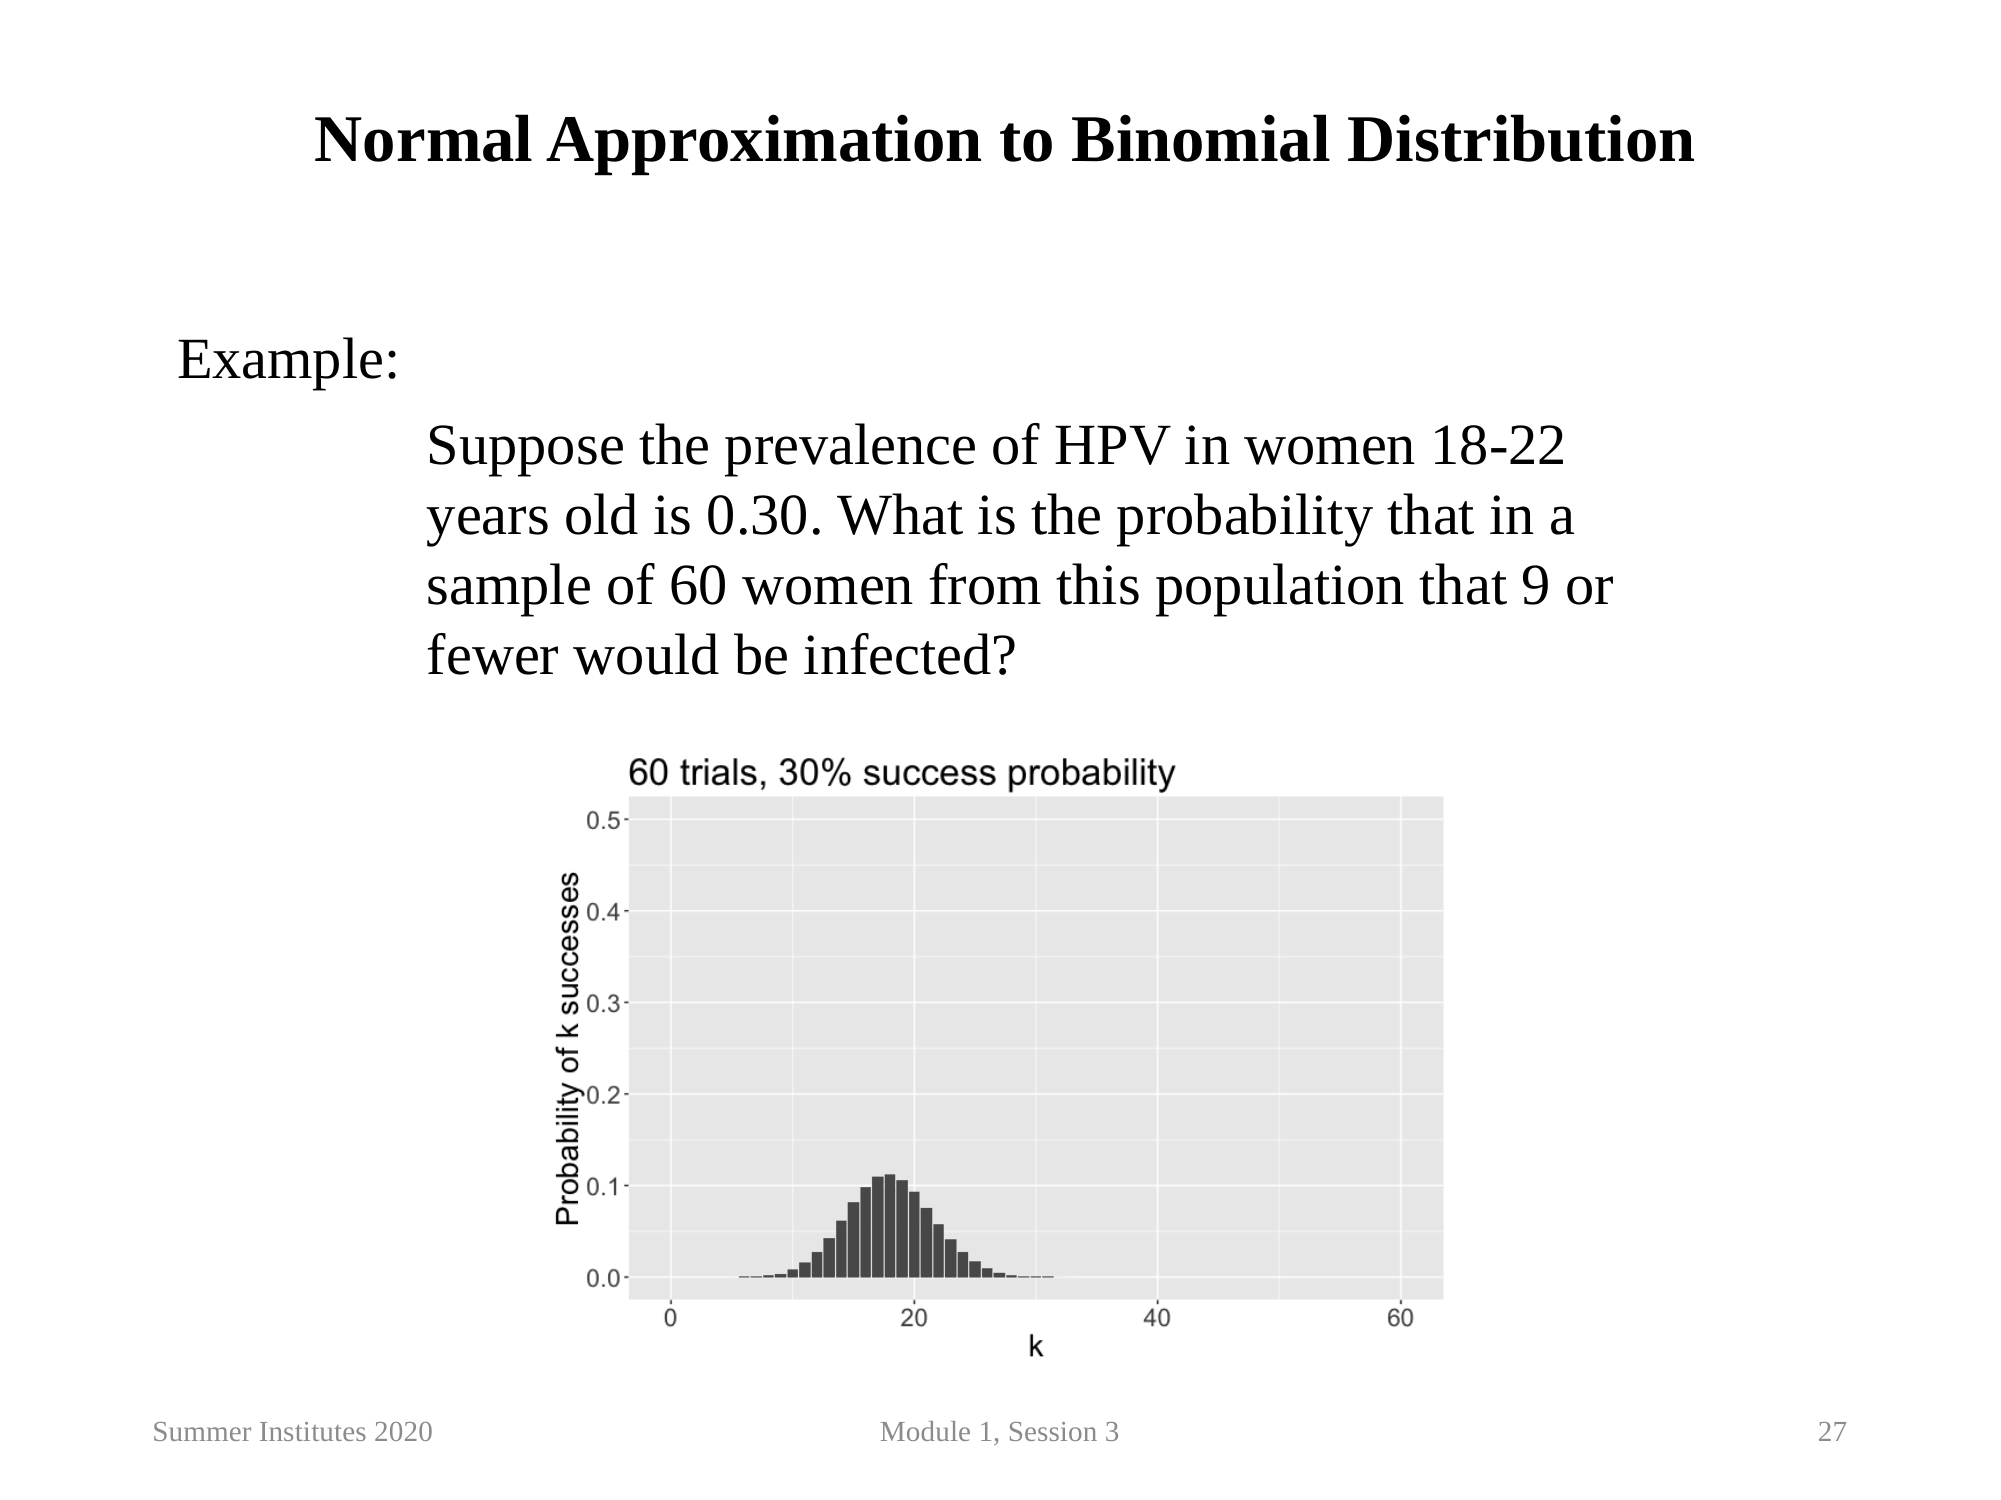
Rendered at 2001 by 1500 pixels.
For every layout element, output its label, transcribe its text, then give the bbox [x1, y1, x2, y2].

text_box Example: [162, 312, 438, 398]
slide_number Summer Institutes 2020 [137, 1390, 588, 1471]
footer Module 1, Session 3 [662, 1390, 1338, 1471]
text_box Normal Approximation to Binomial Distribution [299, 87, 1772, 183]
picture [547, 749, 1452, 1368]
slide_number 27 [1412, 1390, 1863, 1471]
text_box Suppose the prevalence of HPV in women 18-22 years old is 0.30. What is the probability that in a sample of 60 women from this population that 9 or fewer would be infected? [412, 398, 1660, 793]
